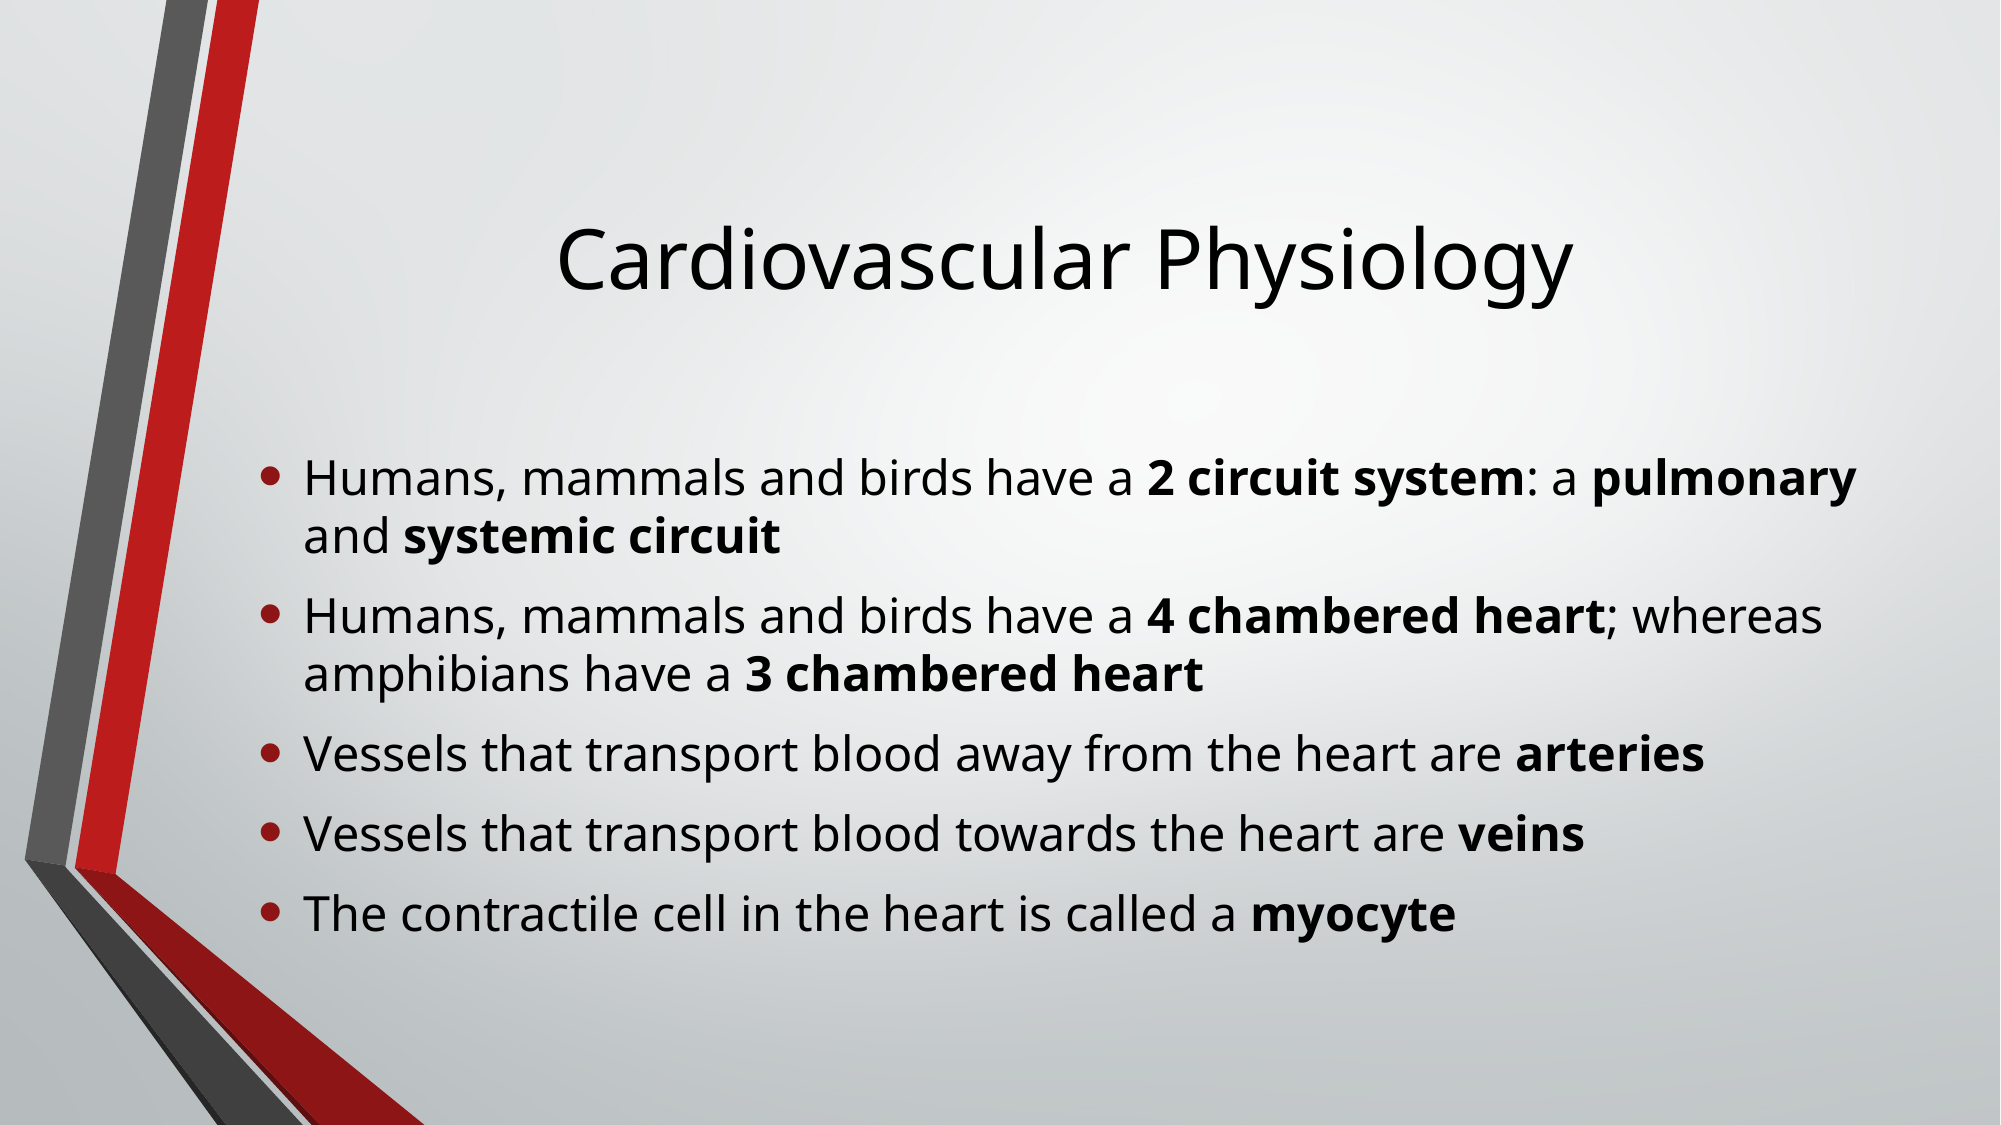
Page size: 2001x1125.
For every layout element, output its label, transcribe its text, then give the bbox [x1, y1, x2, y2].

list Humans, mammals and birds have a 2 circuit system: a pulmonary and systemic circuit Humans, mammals and birds have a 4 chambered heart; whereas amphibians have a 3 chambered heart Vessels that transport blood away from the heart are arteries Vessels that transport blood towards the heart are veins The contractile cell in the heart is called a myocyte [243, 437, 1887, 950]
title Cardiovascular Physiology [243, 112, 1887, 400]
